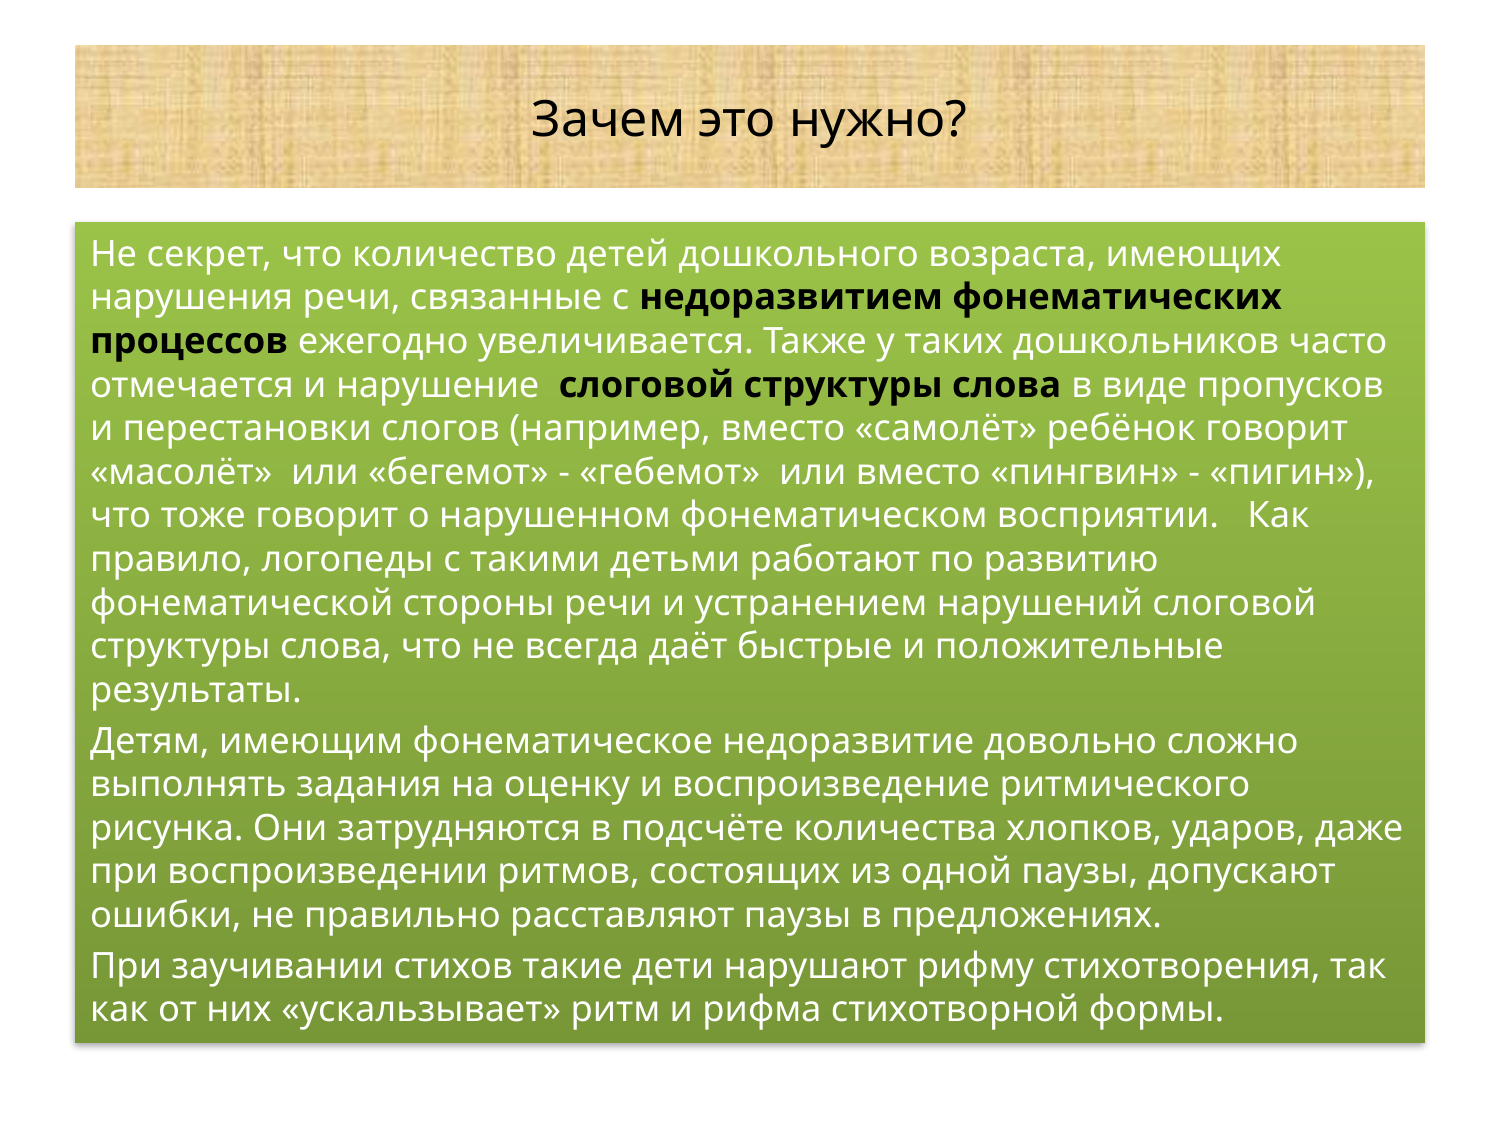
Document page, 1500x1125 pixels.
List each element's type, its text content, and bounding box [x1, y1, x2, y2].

title Зачем это нужно? [75, 45, 1425, 188]
list Не секрет, что количество детей дошкольного возраста, имеющих нарушения речи, связанные с недоразвитием фонематических процессов ежегодно увеличивается. Также у таких дошкольников часто отмечается и нарушение слоговой структуры слова в виде пропусков и перестановки слогов (например, вместо «самолёт» ребёнок говорит «масолёт» или «бегемот» - «гебемот» или вместо «пингвин» - «пигин»), что тоже говорит о нарушенном фонематическом восприятии. Как правило, логопеды с такими детьми работают по развитию фонематической стороны речи и устранением нарушений слоговой структуры слова, что не всегда даёт быстрые и положительные результаты. Детям, имеющим фонематическое недоразвитие довольно сложно выполнять задания на оценку и воспроизведение ритмического рисунка. Они затрудняются в подсчёте количества хлопков, ударов, даже при воспроизведении ритмов, состоящих из одной паузы, допускают ошибки, не правильно расставляют паузы в предложениях. При заучивании стихов такие дети нарушают рифму стихотворения, так как от них «ускальзывает» ритм и рифма стихотворной формы. [75, 222, 1425, 1043]
